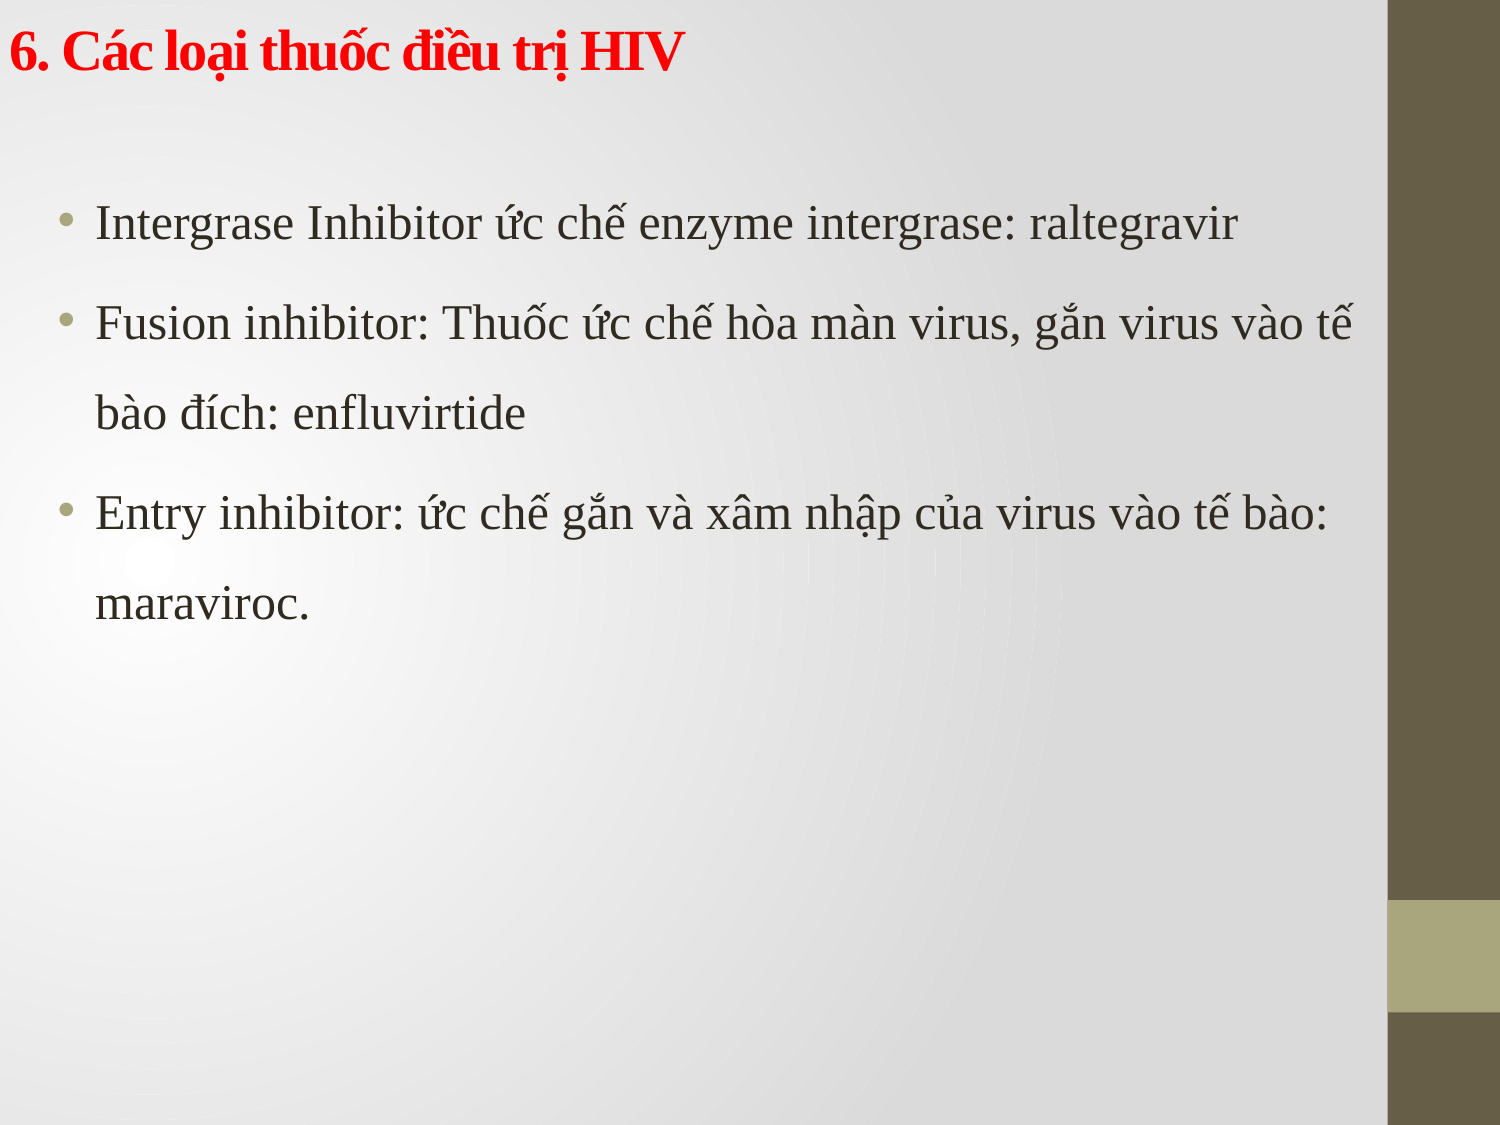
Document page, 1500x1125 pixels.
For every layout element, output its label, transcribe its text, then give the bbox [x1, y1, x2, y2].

text_box 6. Các loại thuốc điều trị HIV [0, 0, 1500, 90]
list Intergrase Inhibitor ức chế enzyme intergrase: raltegravir Fusion inhibitor: Thuốc ức chế hòa màn virus, gắn virus vào tế bào đích: enfluvirtide Entry inhibitor: ức chế gắn và xâm nhập của virus vào tế bào: maraviroc. [23, 152, 1425, 866]
